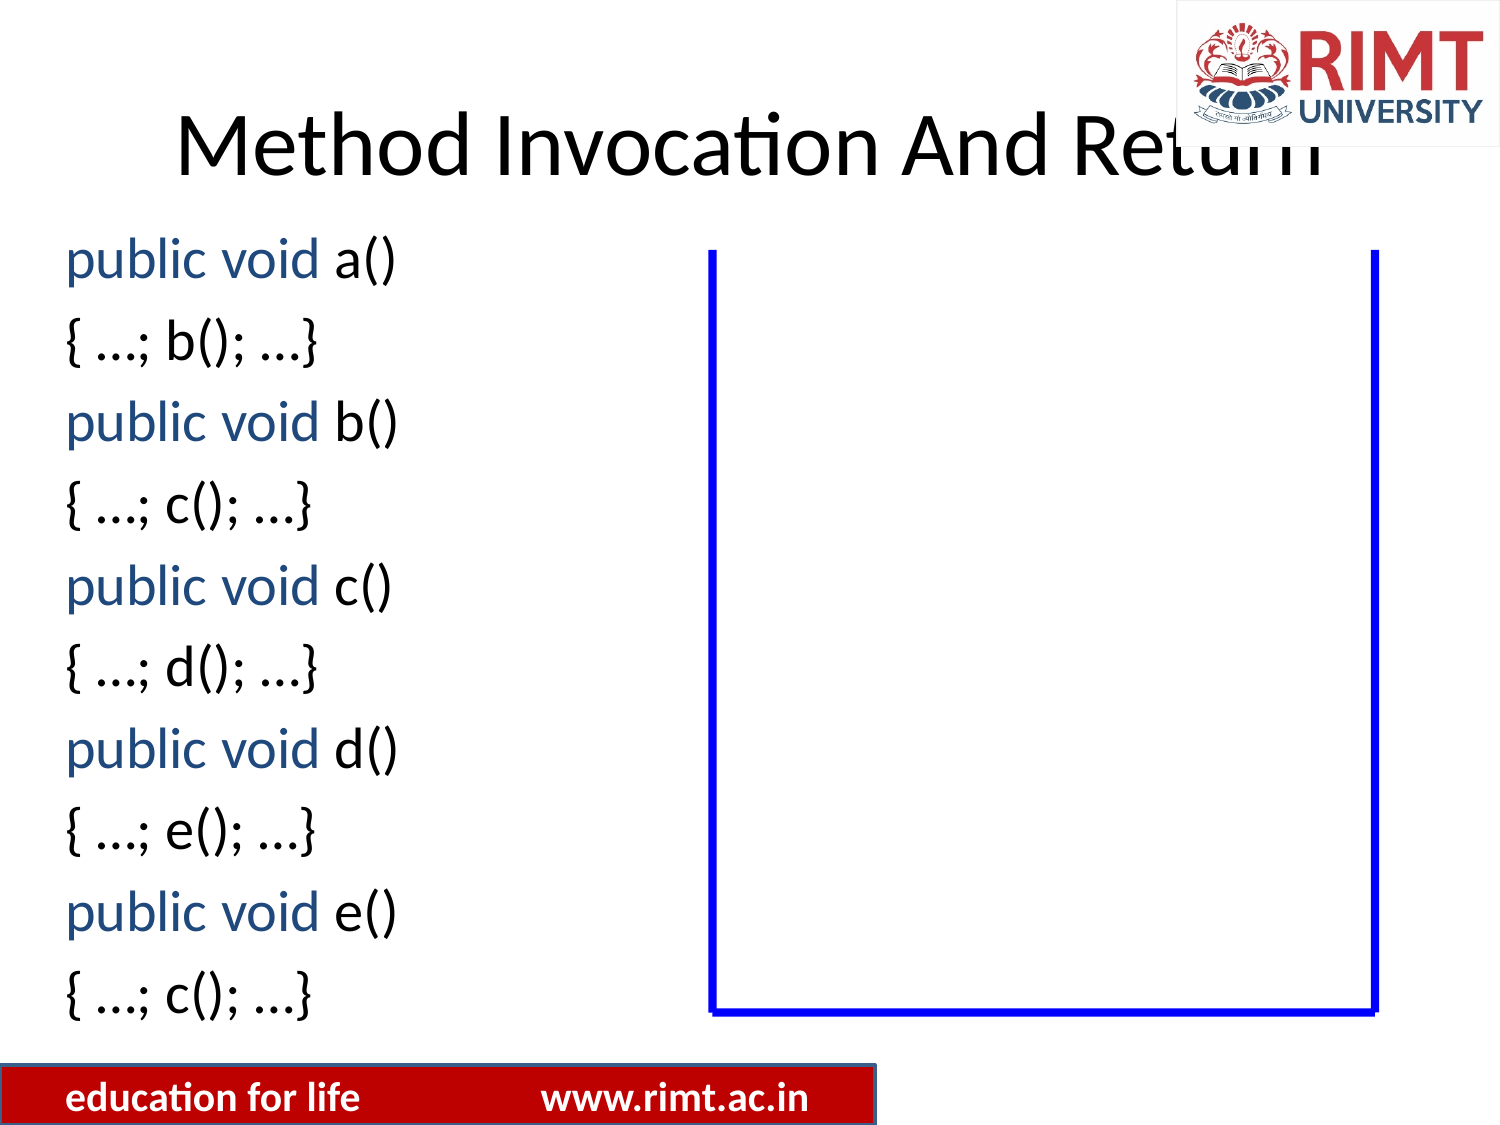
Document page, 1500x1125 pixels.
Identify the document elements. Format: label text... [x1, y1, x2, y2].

picture [1176, 0, 1500, 148]
text_box education for life www.rimt.ac.in [0, 1063, 877, 1125]
title Method Invocation And Return [75, 45, 1425, 233]
list public void a() { …; b(); …} public void b() { …; c(); …} public void c() { …; d(); …} public void d() { …; e(); …} public void e() { …; c(); …} [50, 212, 475, 1063]
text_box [712, 249, 1376, 1013]
